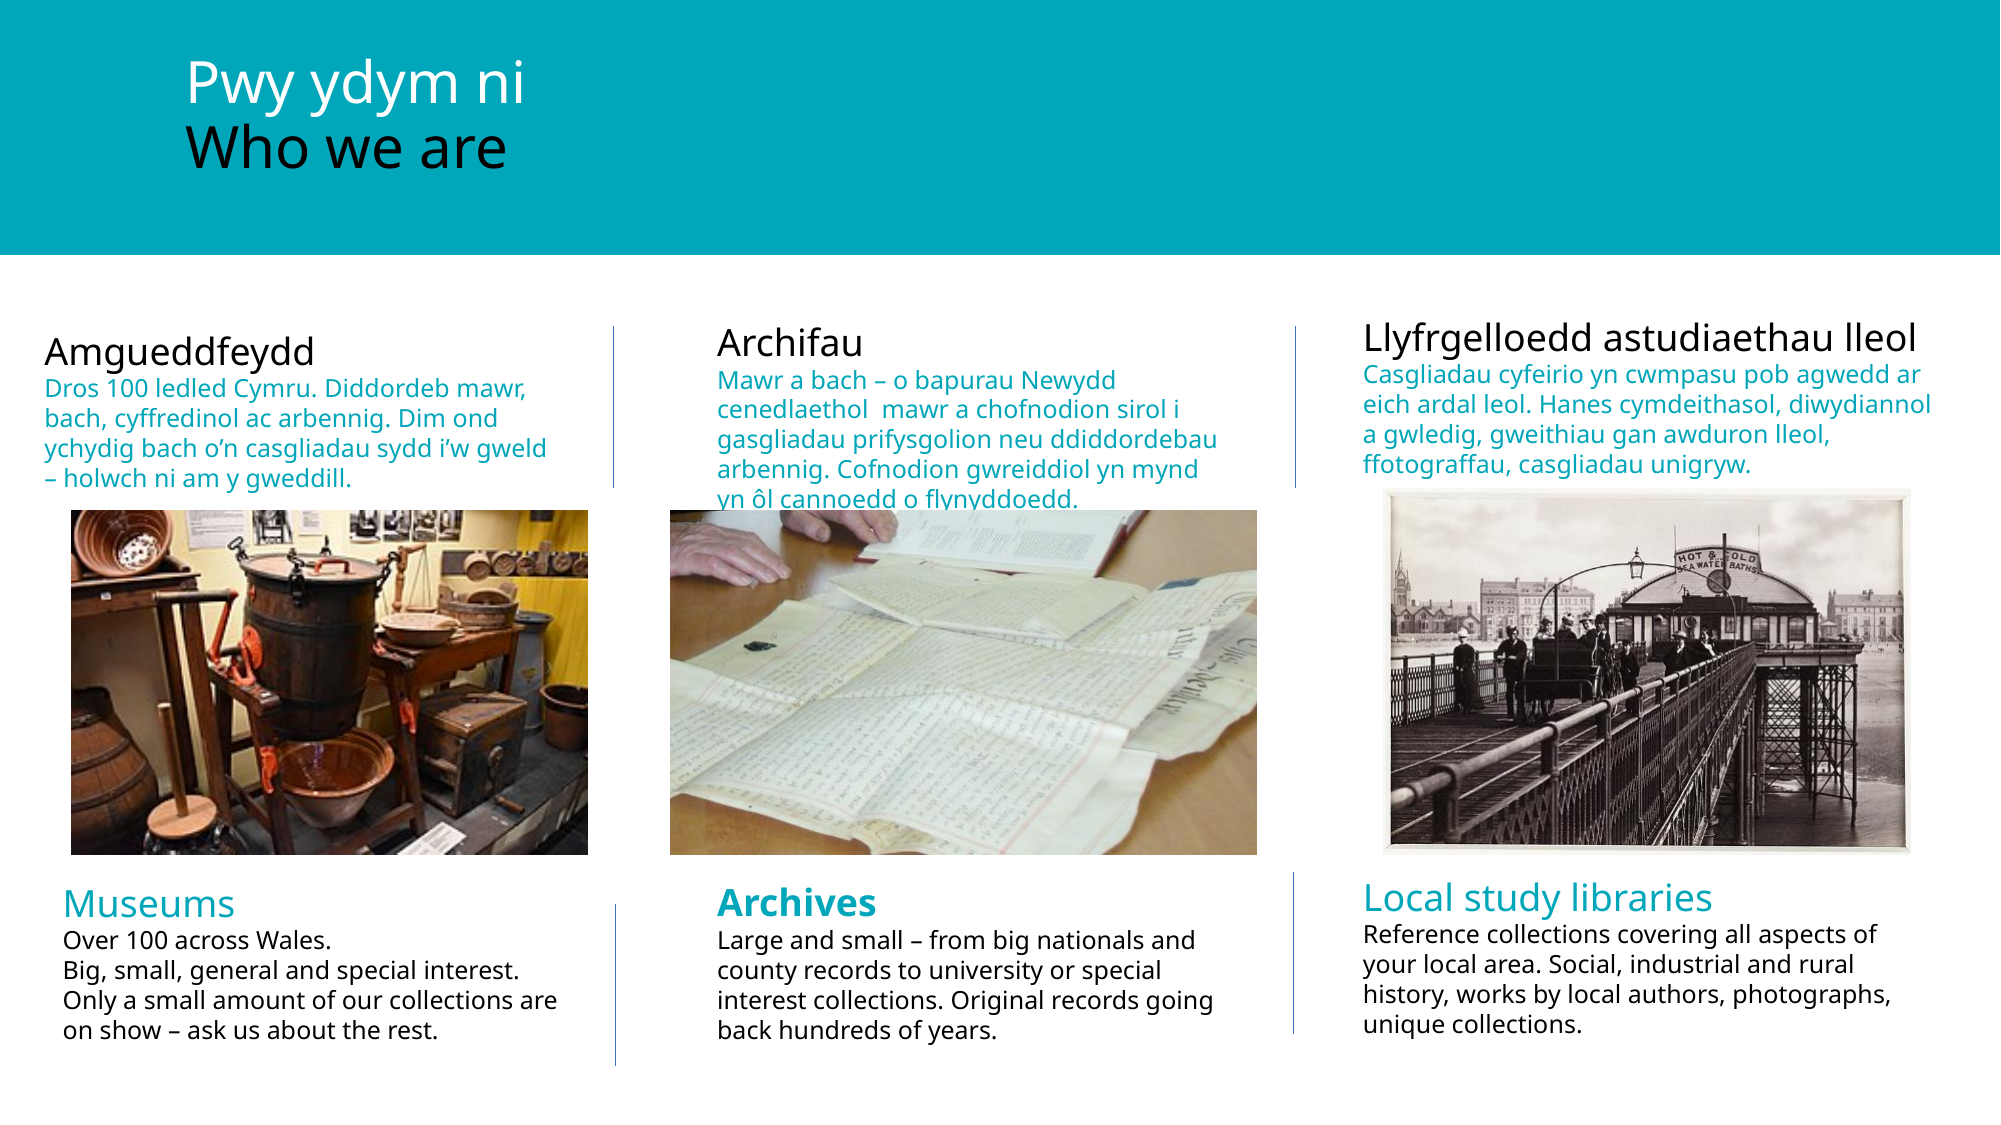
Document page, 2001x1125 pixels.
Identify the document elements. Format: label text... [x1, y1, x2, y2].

text_box Archifau Mawr a bach – o bapurau Newydd cenedlaethol mawr a chofnodion sirol i gasgliadau prifysgolion neu ddiddordebau arbennig. Cofnodion gwreiddiol yn mynd yn ôl cannoedd o flynyddoedd. [702, 311, 1242, 510]
picture [670, 510, 1257, 855]
picture [71, 510, 588, 855]
picture [1383, 487, 1911, 855]
text_box Amgueddfeydd Dros 100 ledled Cymru. Diddordeb mawr, bach, cyffredinol ac arbennig. Dim ond ychydig bach o’n casgliadau sydd i’w gweld – holwch ni am y gweddill. [29, 320, 570, 501]
text_box Llyfrgelloedd astudiaethau lleol Casgliadau cyfeirio yn cwmpasu pob agwedd ar eich ardal leol. Hanes cymdeithasol, diwydiannol a gwledig, gweithiau gan awduron lleol, ffotograffau, casgliadau unigryw. [1348, 306, 1965, 486]
text_box Who we are [170, 123, 1627, 188]
text_box Archives Large and small – from big nationals and county records to university or special interest collections. Original records going back hundreds of years. [702, 872, 1242, 1052]
text_box [0, 0, 2000, 256]
text_box Pwy ydym ni [170, 37, 1716, 123]
text_box Local study libraries Reference collections covering all aspects of your local area. Social, industrial and rural history, works by local authors, photographs, unique collections. [1348, 866, 1915, 1047]
text_box Museums Over 100 across Wales. Big, small, general and special interest. Only a small amount of our collections are on show – ask us about the rest. [47, 872, 588, 1052]
